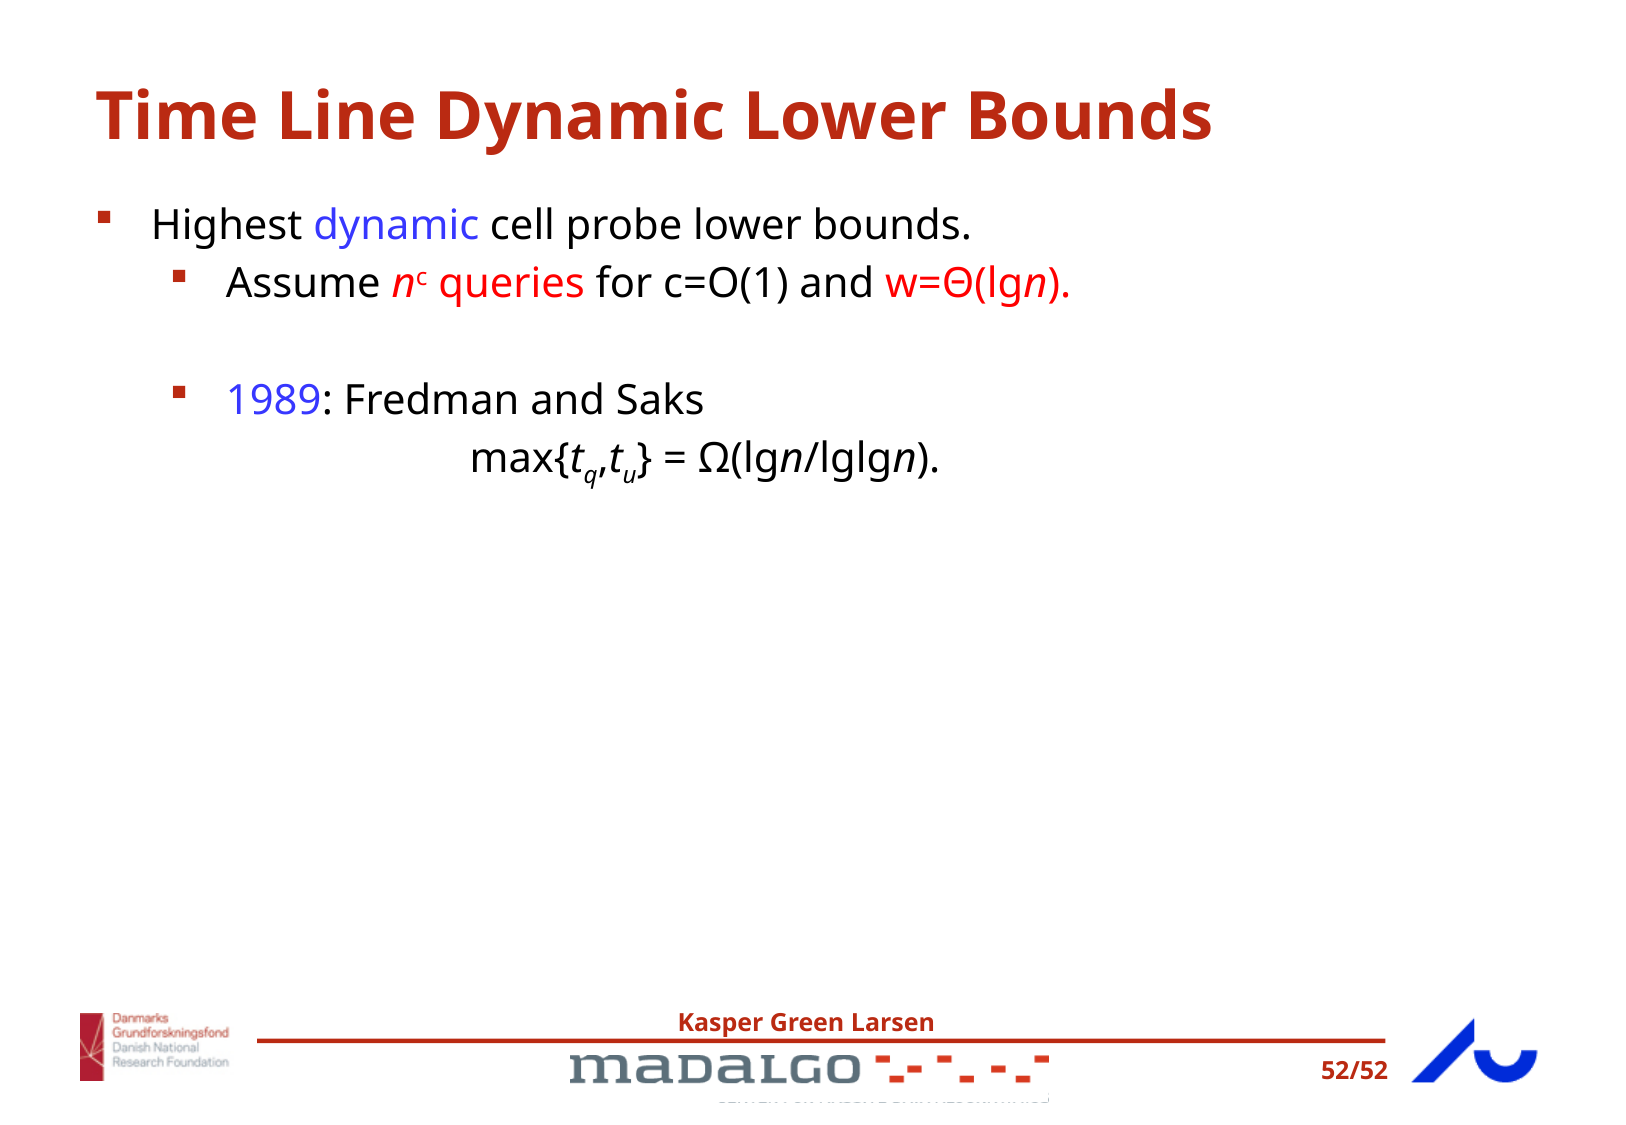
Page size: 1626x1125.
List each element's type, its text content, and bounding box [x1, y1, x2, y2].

picture [80, 1013, 234, 1081]
title Time Line Dynamic Lower Bounds [79, 54, 1543, 171]
text_box Highest dynamic cell probe lower bounds. Assume nc queries for c=O(1) and w=Θ(lgn). 1989: Fredman and Saks max{tq,tu} = Ω(lgn/lglgn). [79, 190, 1532, 971]
picture [570, 1055, 1049, 1104]
picture [1411, 1014, 1539, 1089]
